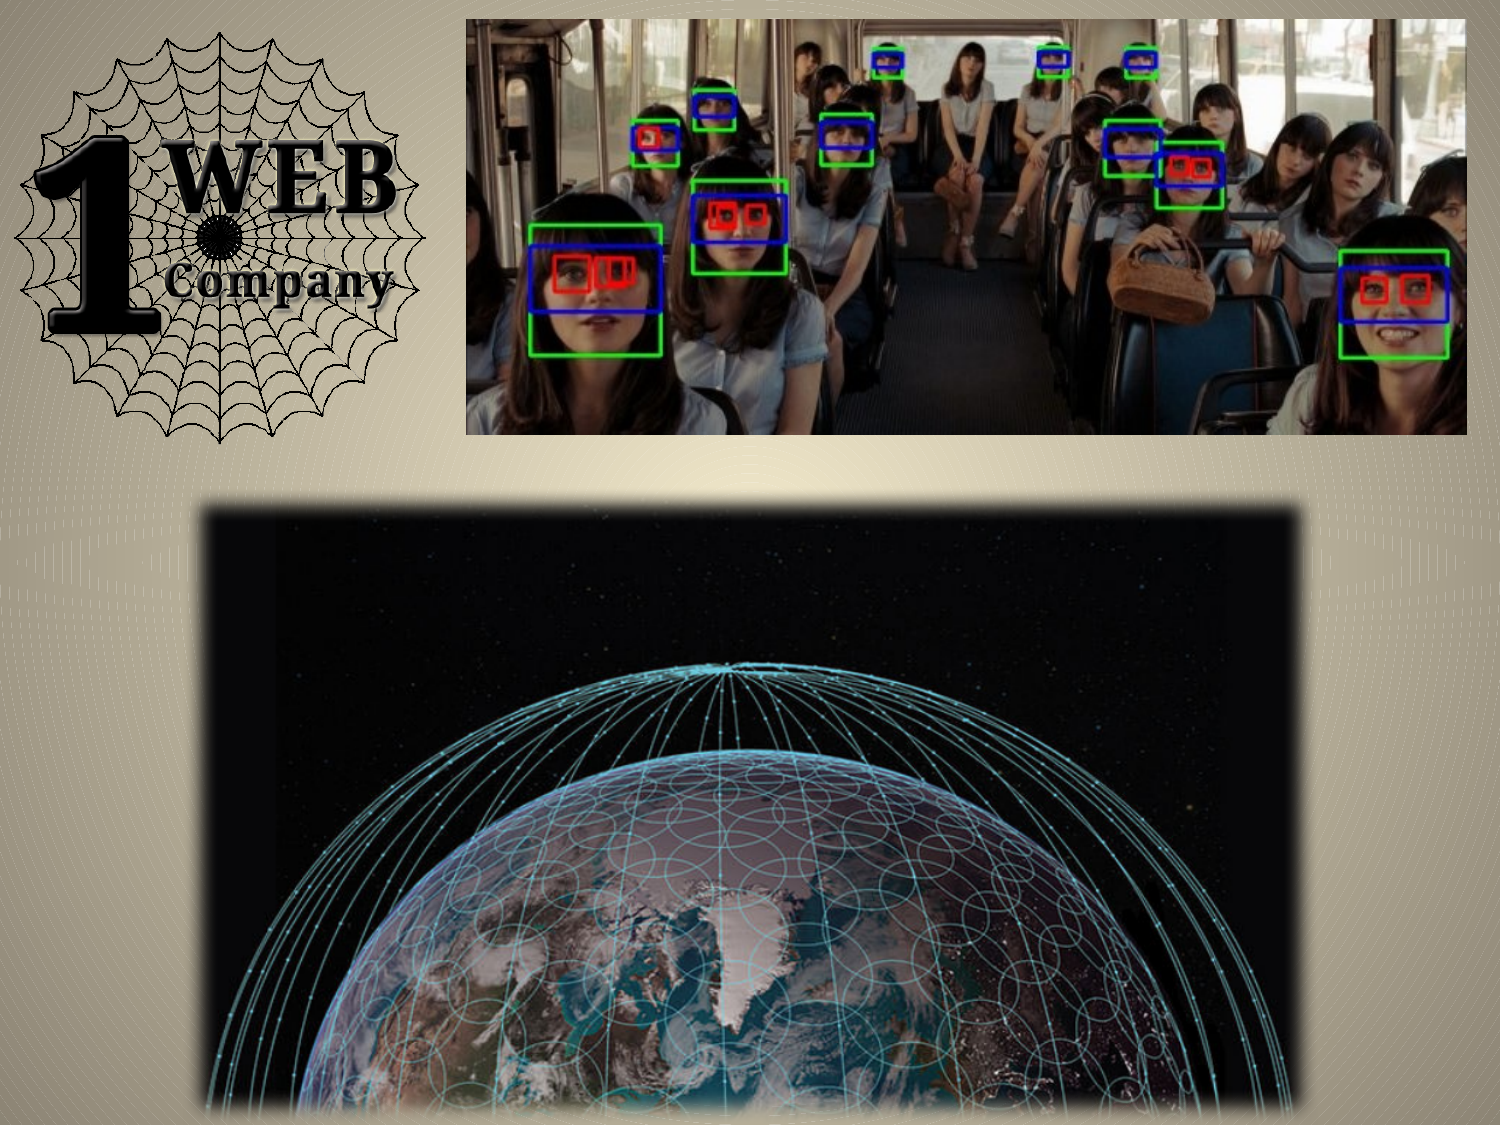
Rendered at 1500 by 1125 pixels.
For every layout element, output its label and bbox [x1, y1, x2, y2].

list [466, 18, 1467, 435]
picture [182, 487, 1320, 1125]
picture [0, 0, 445, 445]
